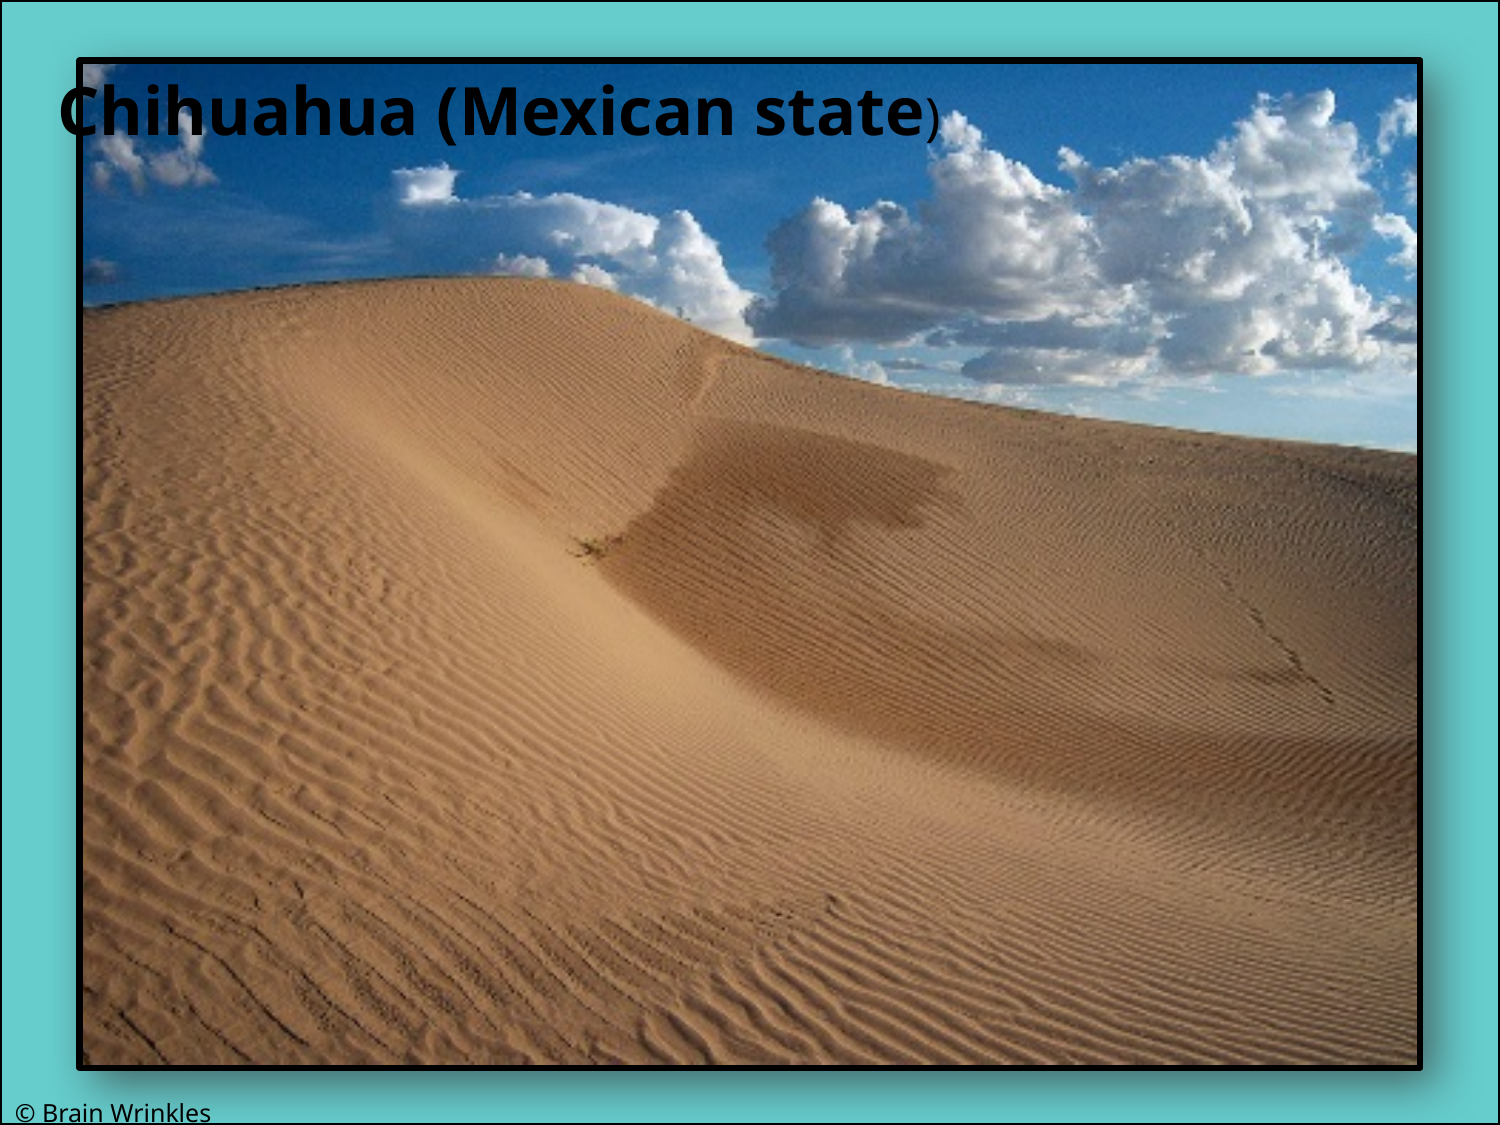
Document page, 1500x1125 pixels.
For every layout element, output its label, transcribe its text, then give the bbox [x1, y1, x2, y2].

text_box Chihuahua (Mexican state) [0, 61, 1186, 157]
picture [82, 63, 1418, 1065]
text_box © Brain Wrinkles [0, 1090, 436, 1125]
text_box [0, 0, 1500, 1125]
